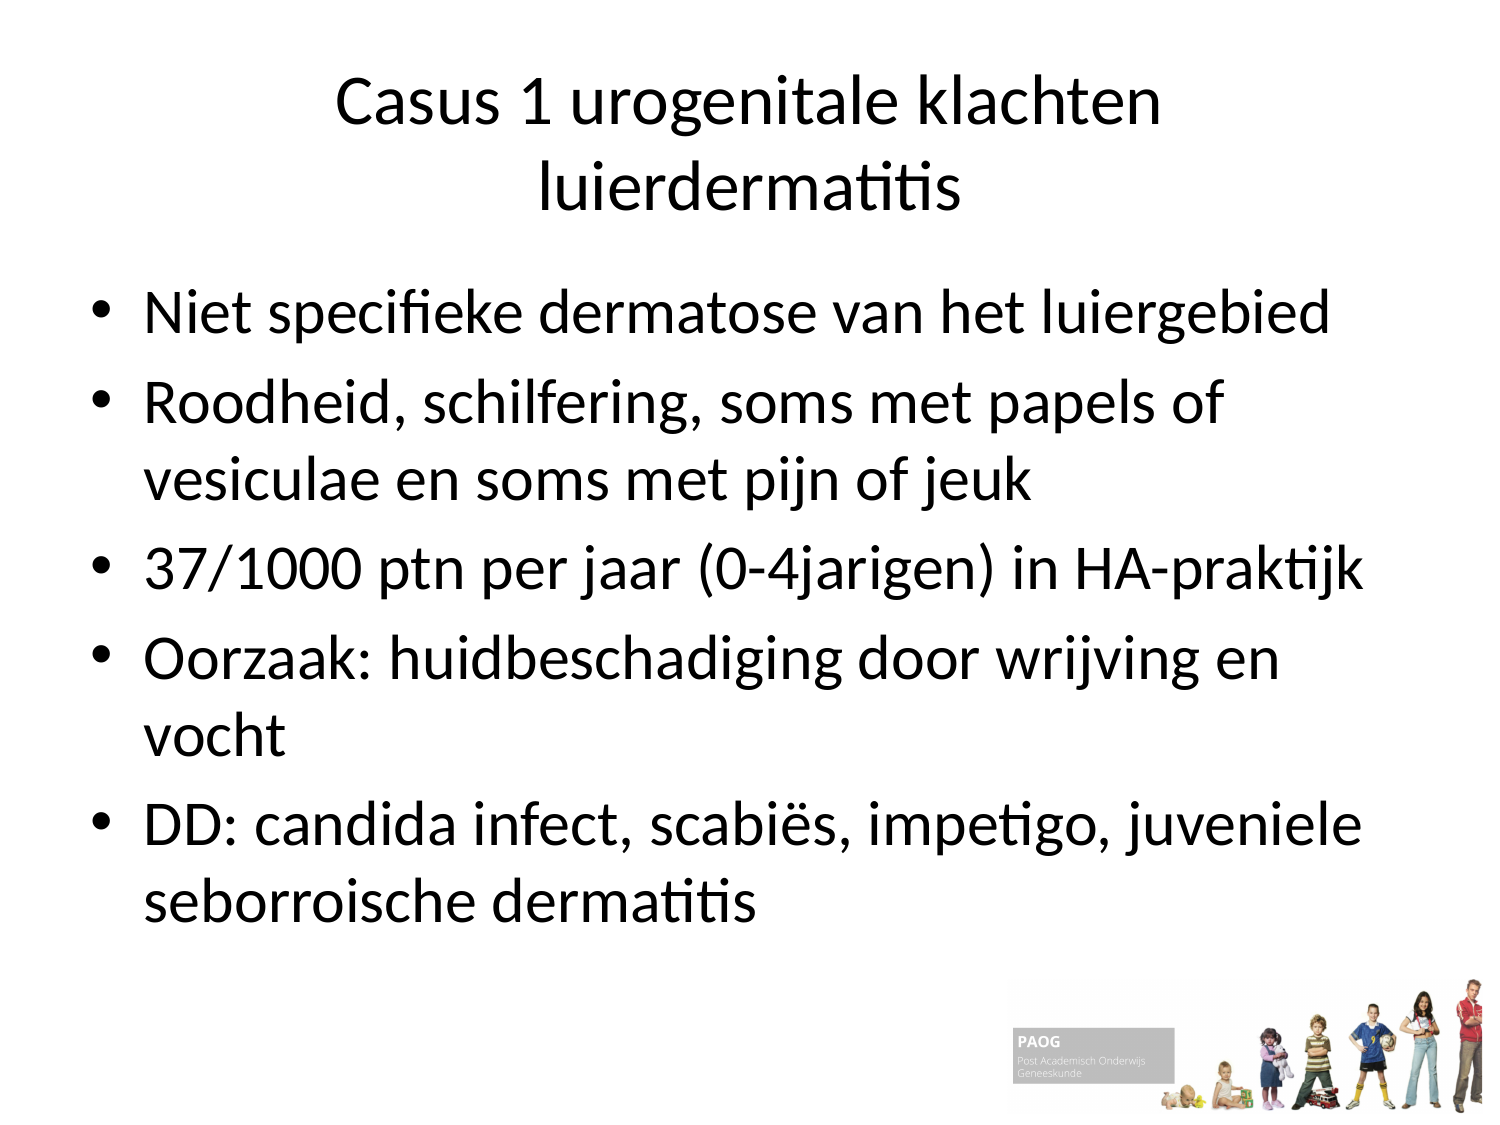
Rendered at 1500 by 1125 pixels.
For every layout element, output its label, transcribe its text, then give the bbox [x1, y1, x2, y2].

picture [1007, 978, 1483, 1114]
list Niet specifieke dermatose van het luiergebied Roodheid, schilfering, soms met papels of vesiculae en soms met pijn of jeuk 37/1000 ptn per jaar (0-4jarigen) in HA-praktijk Oorzaak: huidbeschadiging door wrijving en vocht DD: candida infect, scabiës, impetigo, juveniele seborroische dermatitis [75, 262, 1425, 1005]
title Casus 1 urogenitale klachten luierdermatitis [75, 45, 1425, 233]
